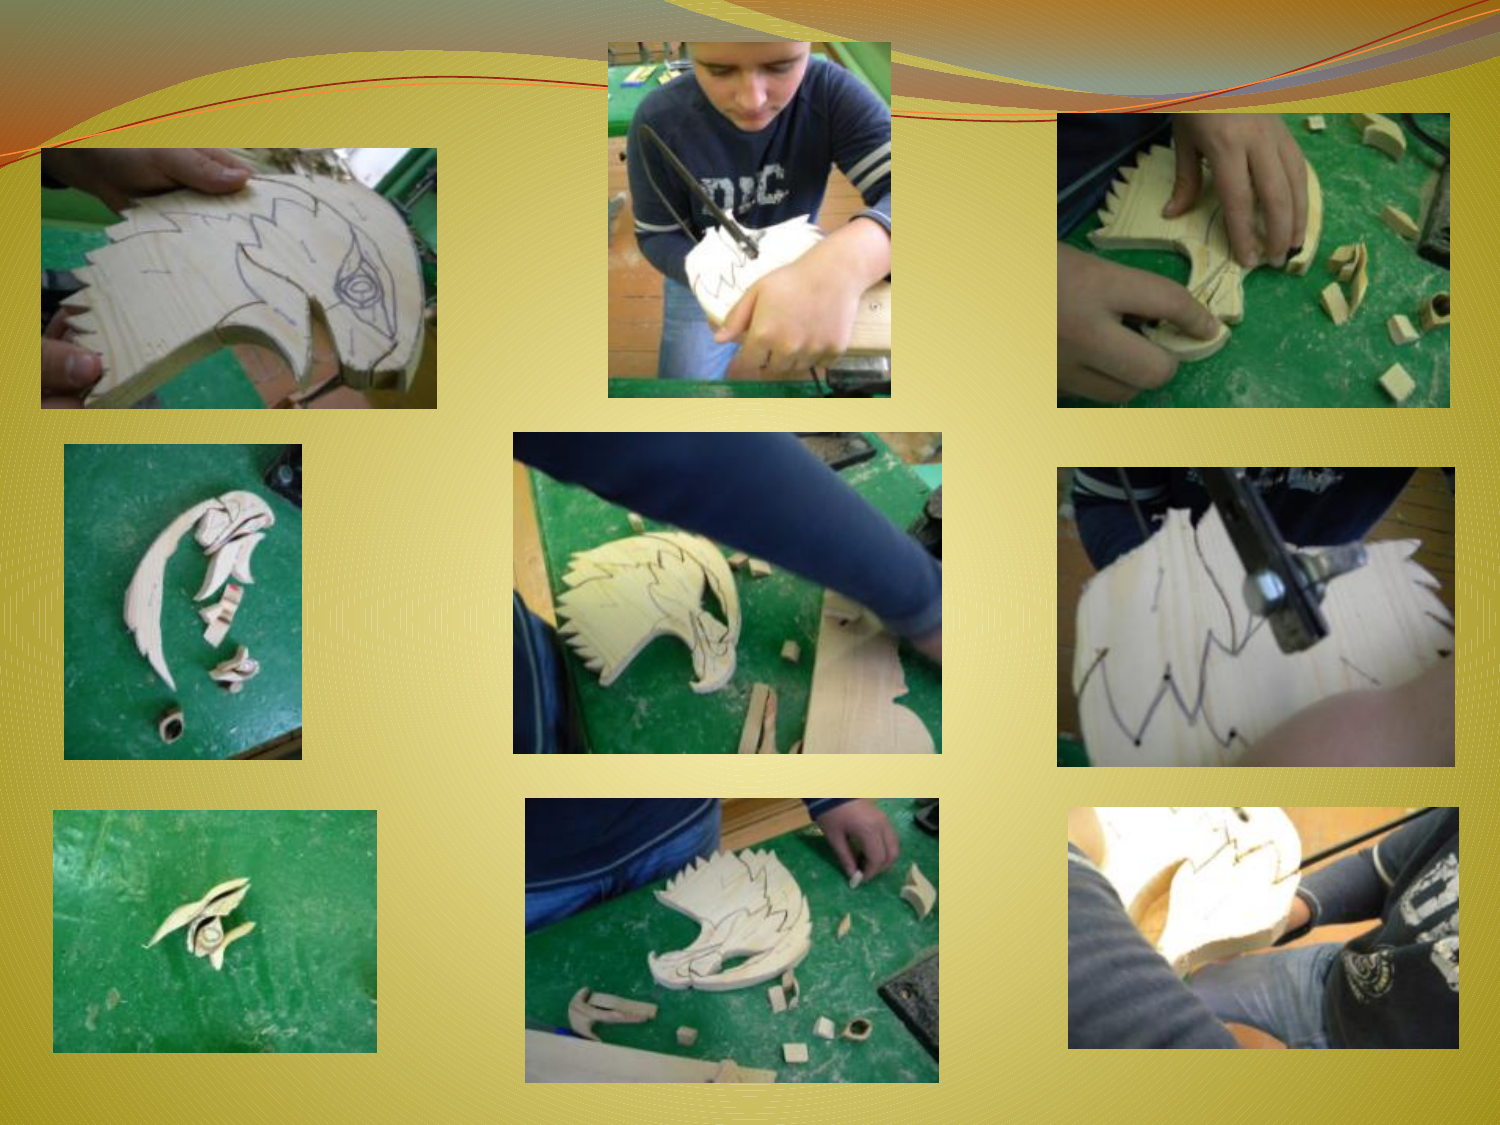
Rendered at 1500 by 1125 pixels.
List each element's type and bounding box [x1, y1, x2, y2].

picture [52, 810, 377, 1054]
picture [513, 432, 942, 754]
list [1056, 467, 1455, 767]
picture [608, 42, 891, 398]
picture [41, 148, 437, 410]
picture [525, 798, 940, 1083]
picture [1068, 807, 1459, 1049]
picture [1056, 113, 1450, 408]
picture [64, 444, 302, 760]
